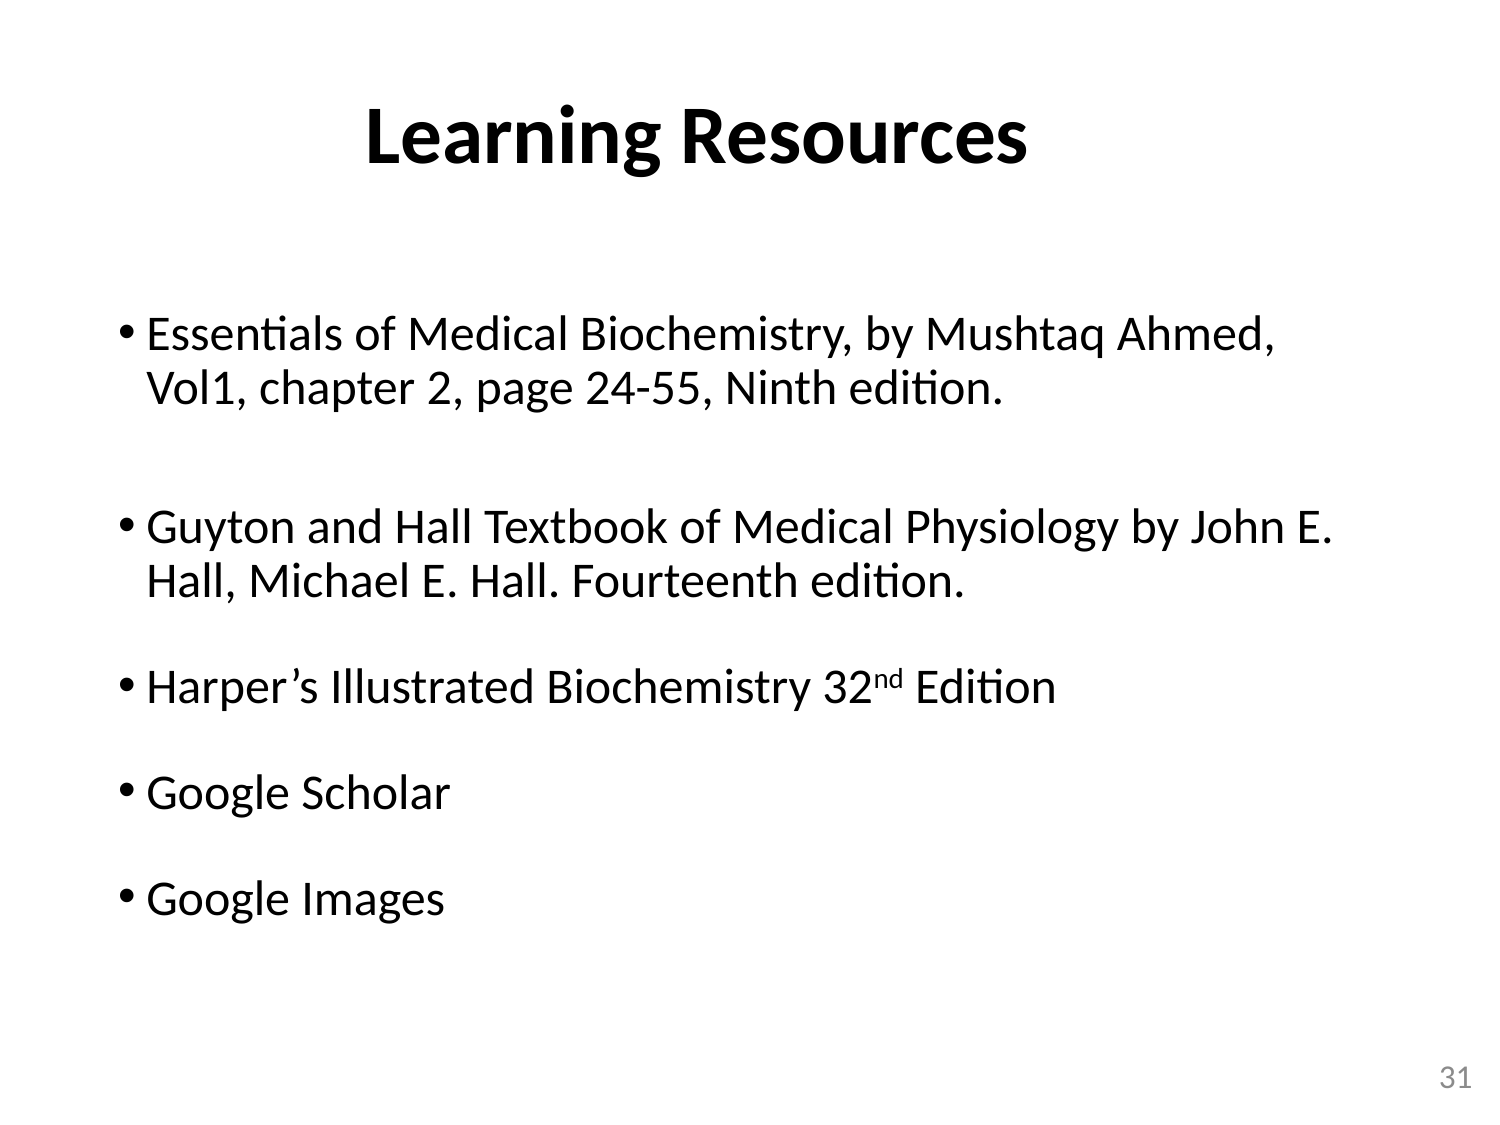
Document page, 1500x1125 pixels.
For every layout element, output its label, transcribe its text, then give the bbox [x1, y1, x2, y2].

list Essentials of Medical Biochemistry, by Mushtaq Ahmed, Vol1, chapter 2, page 24-55, Ninth edition. Guyton and Hall Textbook of Medical Physiology by John E. Hall, Michael E. Hall. Fourteenth edition. Harper’s Illustrated Biochemistry 32nd Edition Google Scholar Google Images [103, 299, 1397, 1014]
title Learning Resources [350, 59, 1188, 213]
slide_number 31 [1396, 1025, 1488, 1125]
